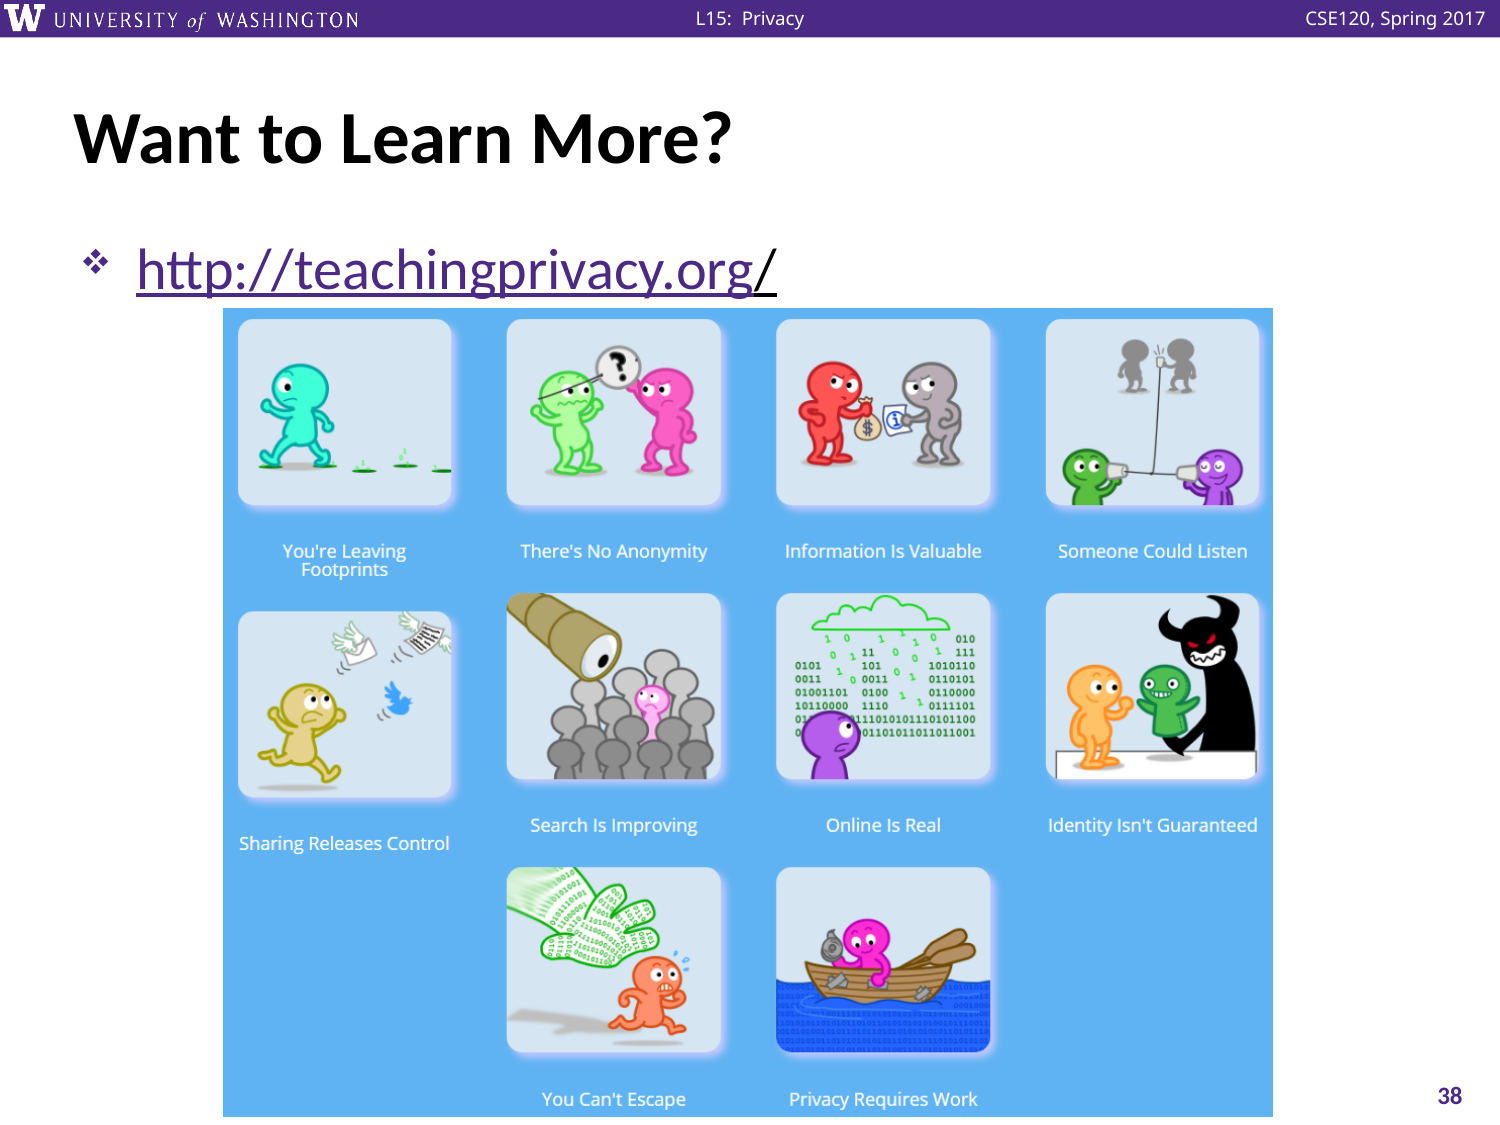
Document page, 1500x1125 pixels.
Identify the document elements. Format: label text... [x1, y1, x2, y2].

title Want to Learn More? [58, 71, 1438, 197]
picture [222, 308, 1274, 1117]
slide_number 38 [1400, 1065, 1500, 1125]
picture [4, 4, 358, 32]
list http://teachingprivacy.org/ [64, 223, 1438, 1040]
